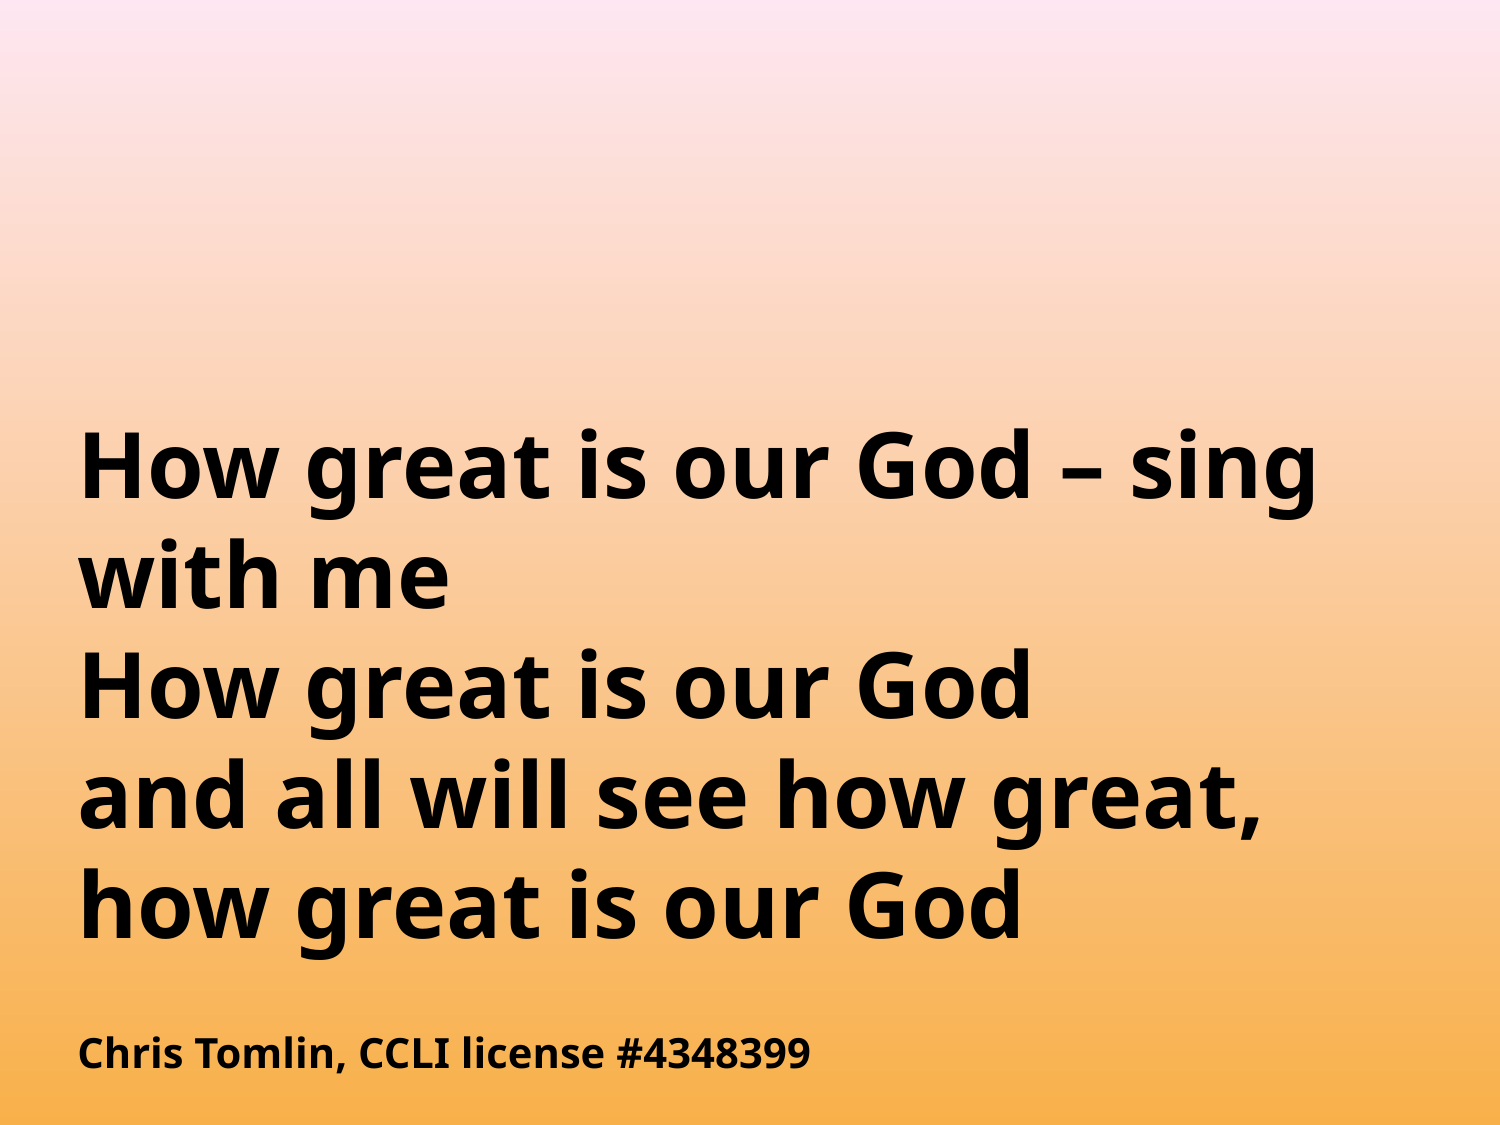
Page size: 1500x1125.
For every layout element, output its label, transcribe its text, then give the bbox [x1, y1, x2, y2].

text_box How great is our God – sing with me How great is our God and all will see how great, how great is our God Chris Tomlin, CCLI license #4348399 [62, 399, 1450, 1085]
